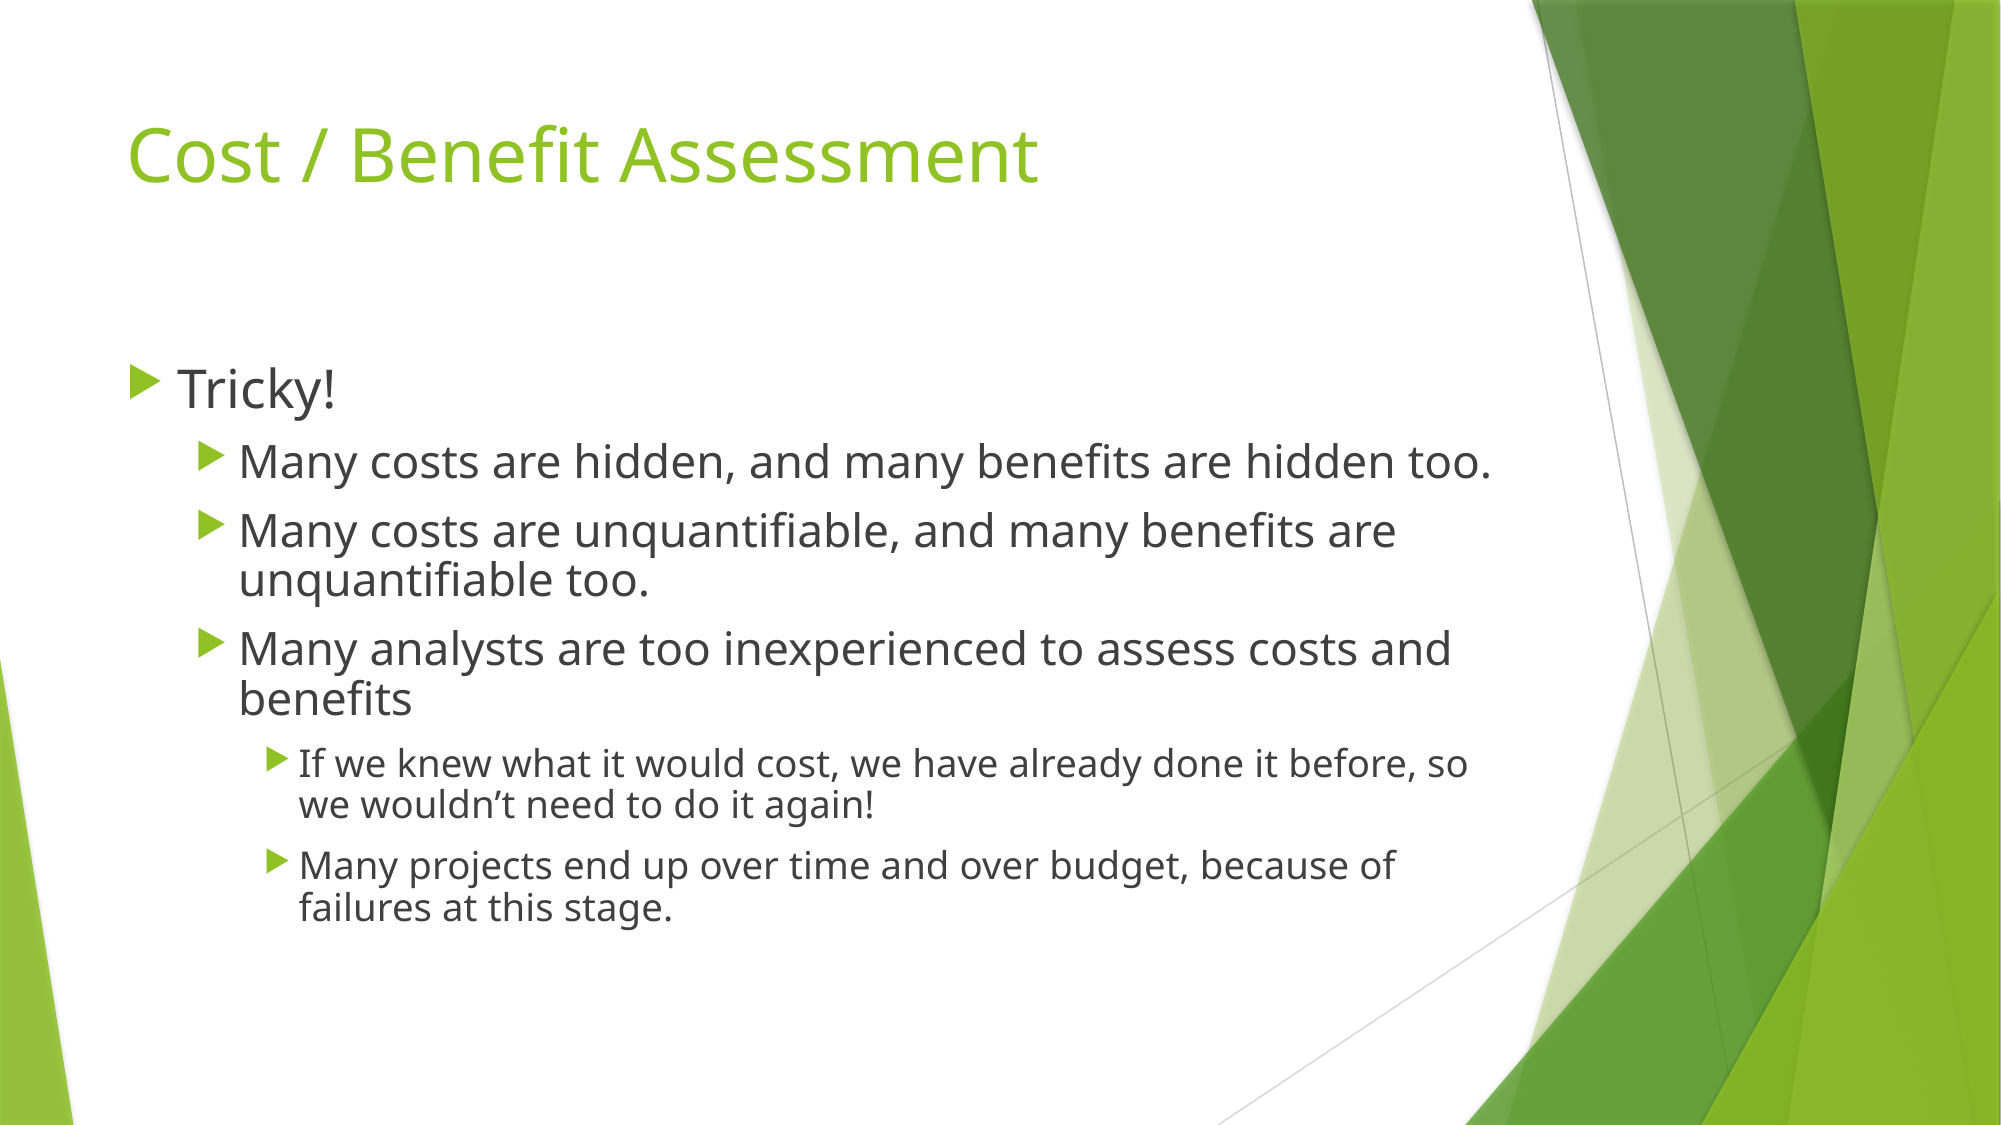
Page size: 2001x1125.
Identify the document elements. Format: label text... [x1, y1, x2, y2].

title Cost / Benefit Assessment [111, 99, 1522, 317]
list Tricky! Many costs are hidden, and many benefits are hidden too. Many costs are unquantifiable, and many benefits are unquantifiable too. Many analysts are too inexperienced to assess costs and benefits If we knew what it would cost, we have already done it before, so we wouldn’t need to do it again! Many projects end up over time and over budget, because of failures at this stage. [111, 354, 1522, 992]
